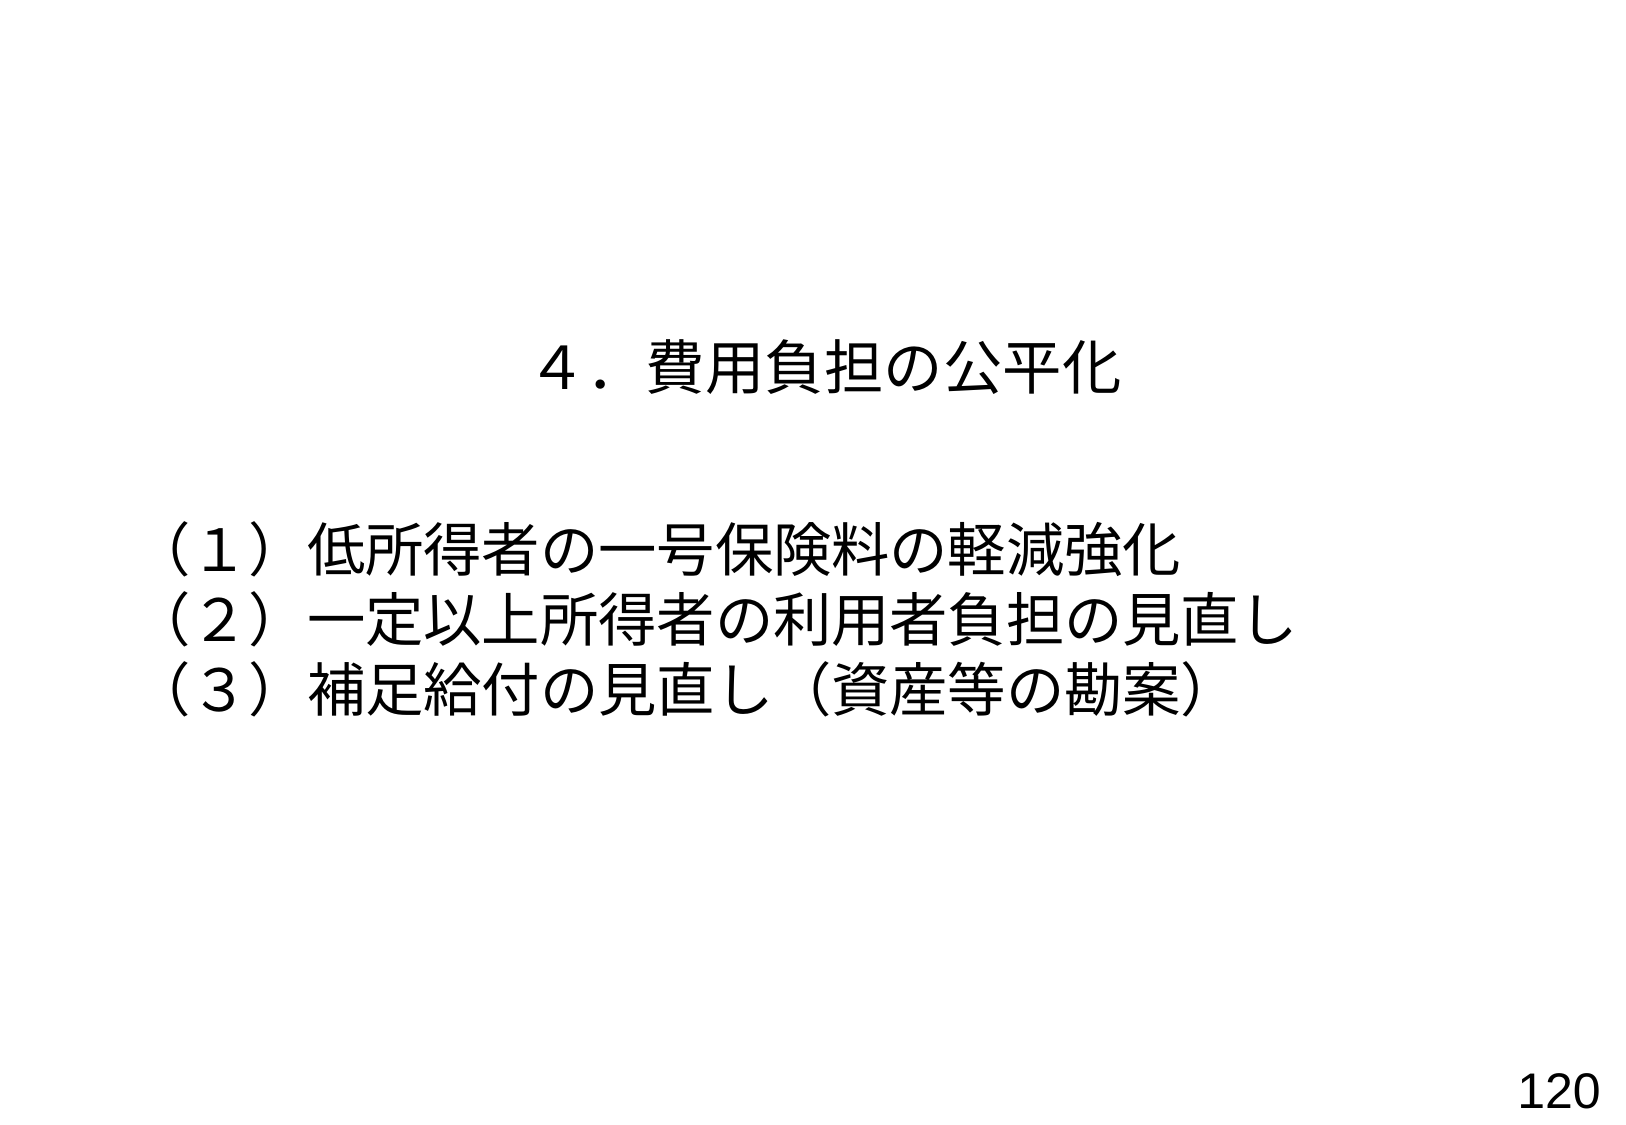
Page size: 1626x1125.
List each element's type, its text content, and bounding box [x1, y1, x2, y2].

text_box ４．費用負担の公平化 [0, 251, 1625, 502]
title （１）低所得者の一号保険料の軽減強化 （２）一定以上所得者の利用者負担の見直し （３）補足給付の見直し（資産等の勘案） [0, 502, 1625, 887]
slide_number 120 [1474, 1058, 1616, 1119]
